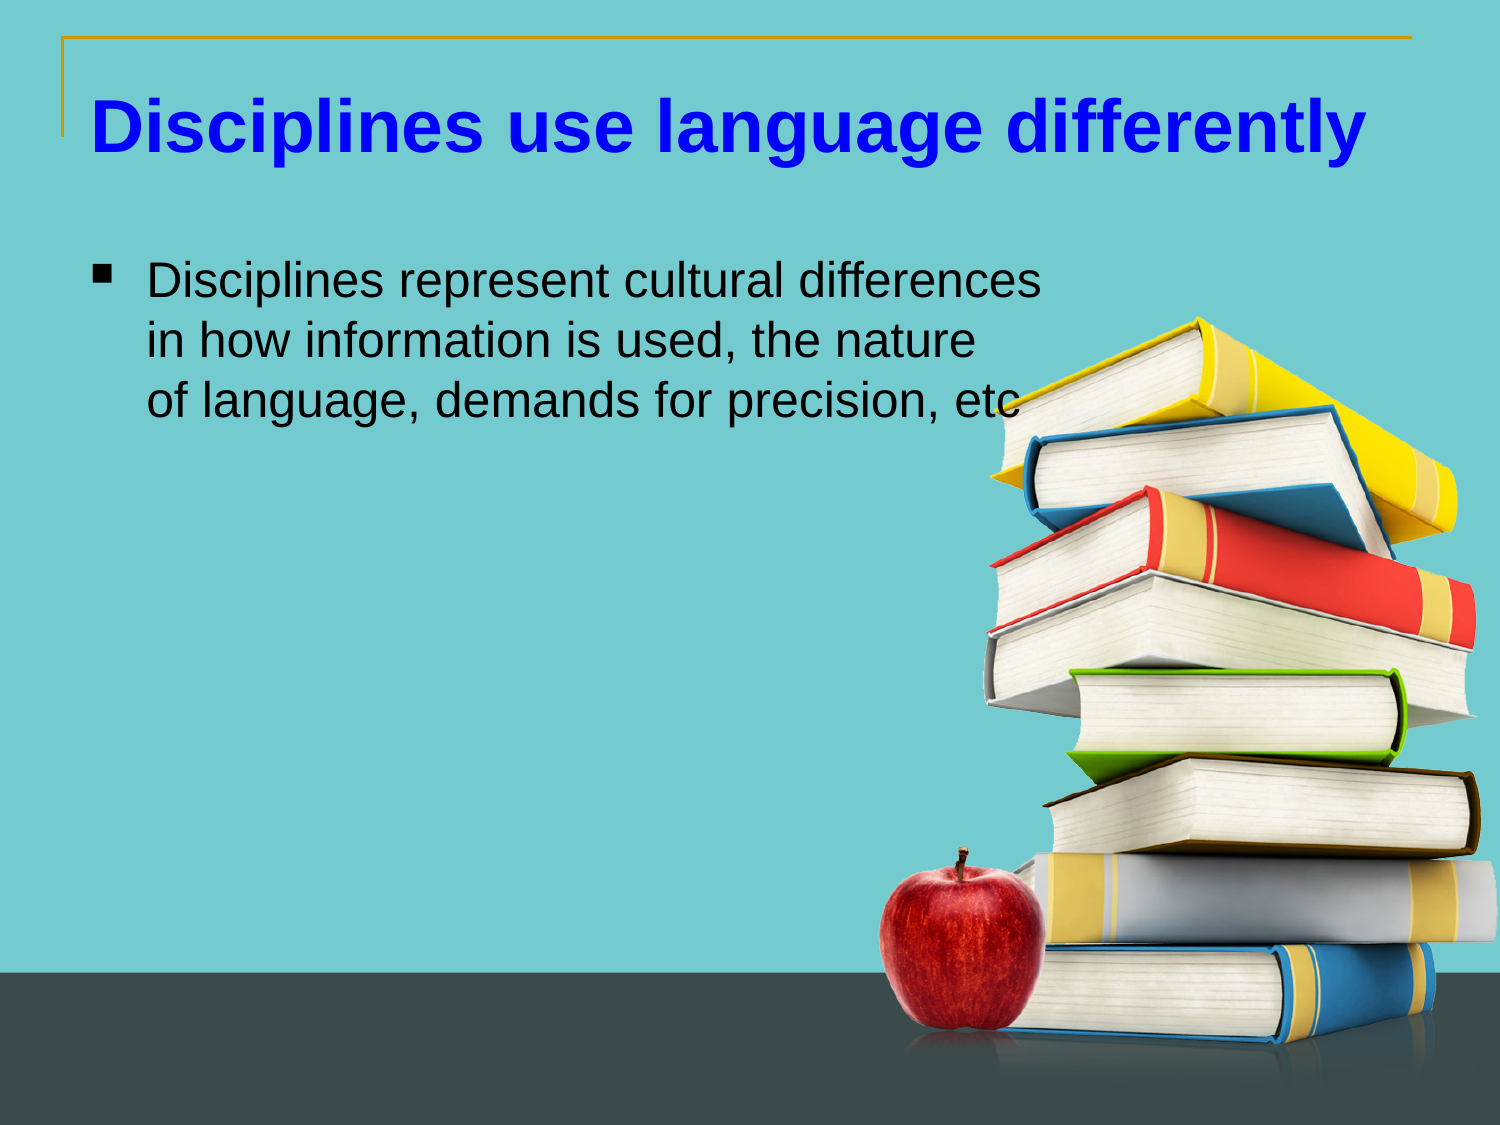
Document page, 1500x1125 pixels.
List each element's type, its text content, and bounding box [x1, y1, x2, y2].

list Disciplines use language differently Disciplines represent cultural differences in how information is used, the nature of language, demands for precision, etc [74, 70, 1500, 238]
picture [878, 316, 1500, 1094]
